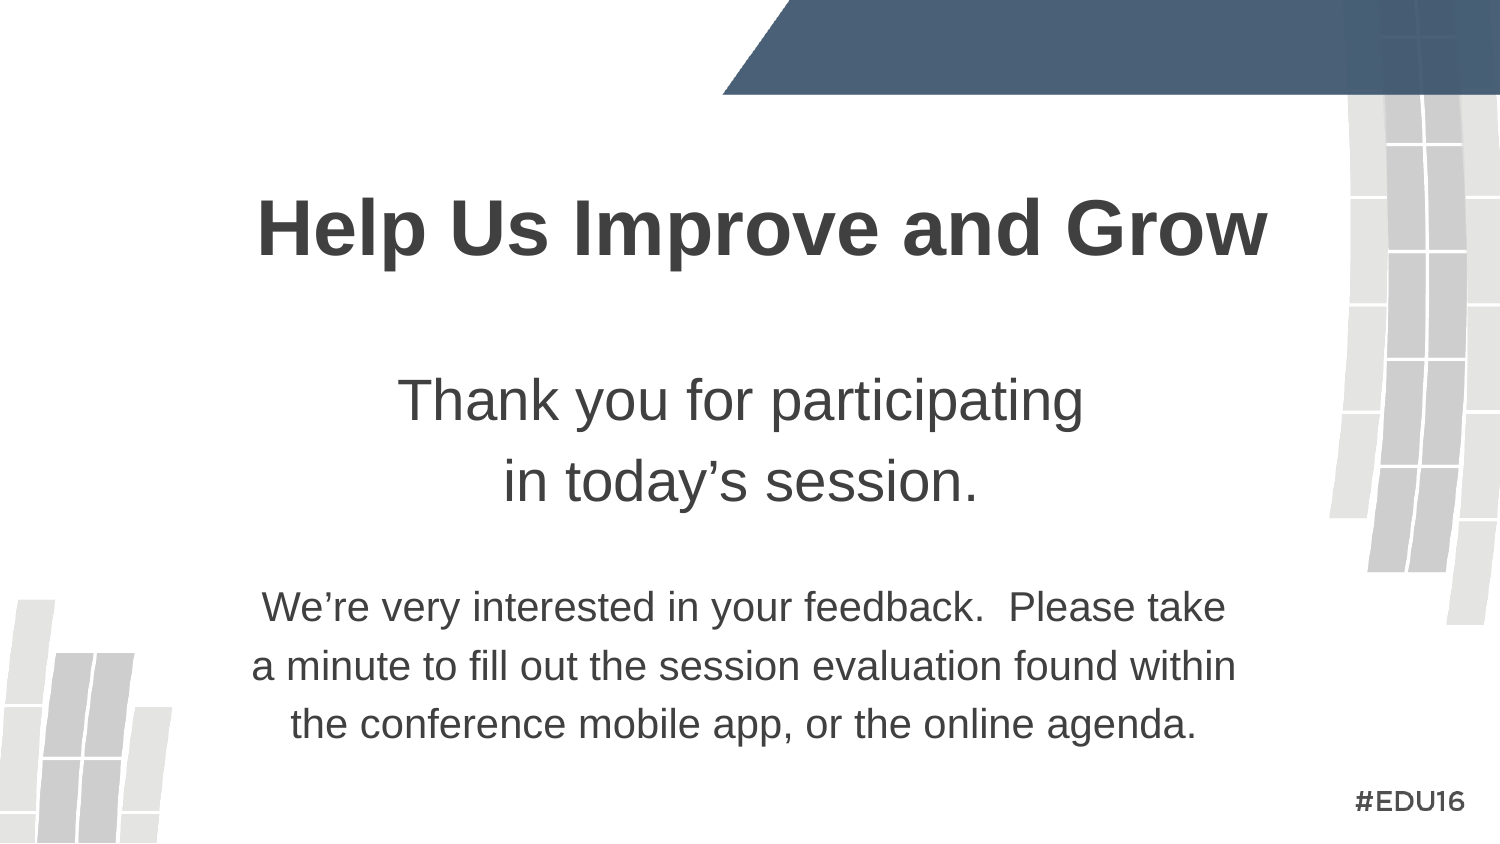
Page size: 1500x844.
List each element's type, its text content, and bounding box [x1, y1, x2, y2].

list Thank you for participating in today’s session. We’re very interested in your feedback. Please take a minute to fill out the session evaluation found within the conference mobile app, or the online agenda. [87, 234, 1413, 675]
picture [0, 0, 1500, 844]
title Help Us Improve and Grow [150, 168, 1375, 234]
